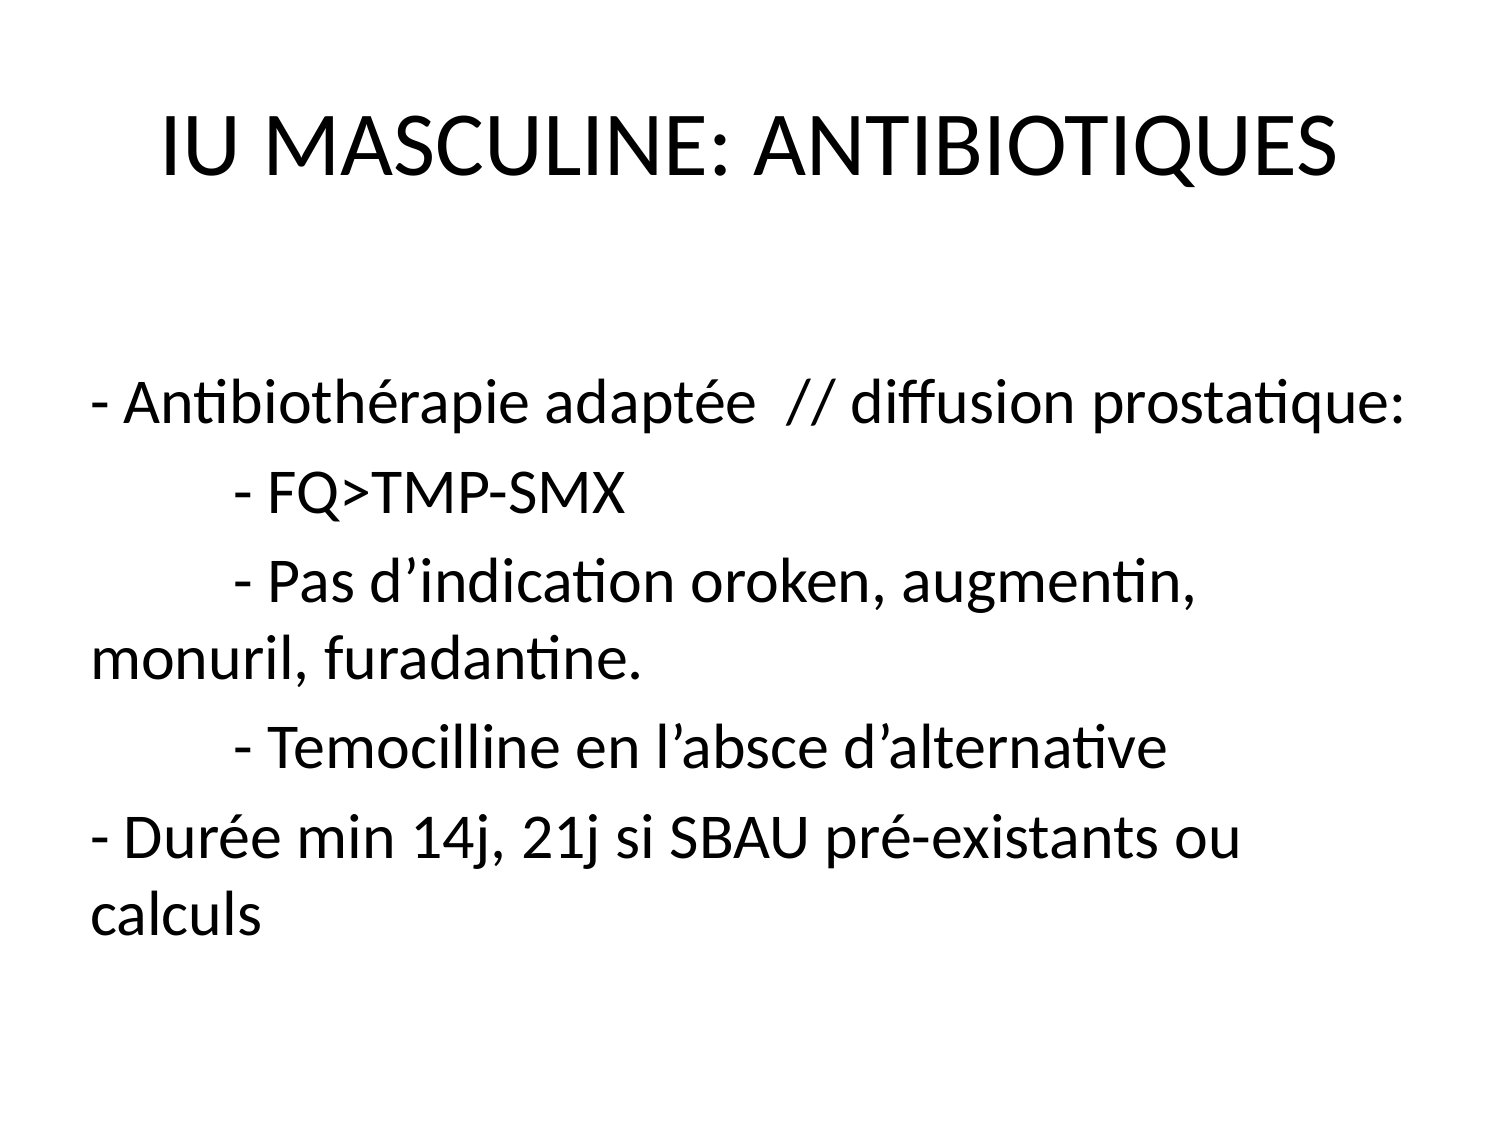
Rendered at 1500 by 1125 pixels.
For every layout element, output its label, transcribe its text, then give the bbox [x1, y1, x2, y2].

title IU MASCULINE: ANTIBIOTIQUES [75, 45, 1425, 233]
list - Antibiothérapie adaptée // diffusion prostatique: - FQ>TMP-SMX - Pas d’indication oroken, augmentin, monuril, furadantine. - Temocilline en l’absce d’alternative - Durée min 14j, 21j si SBAU pré-existants ou calculs [75, 262, 1425, 1005]
